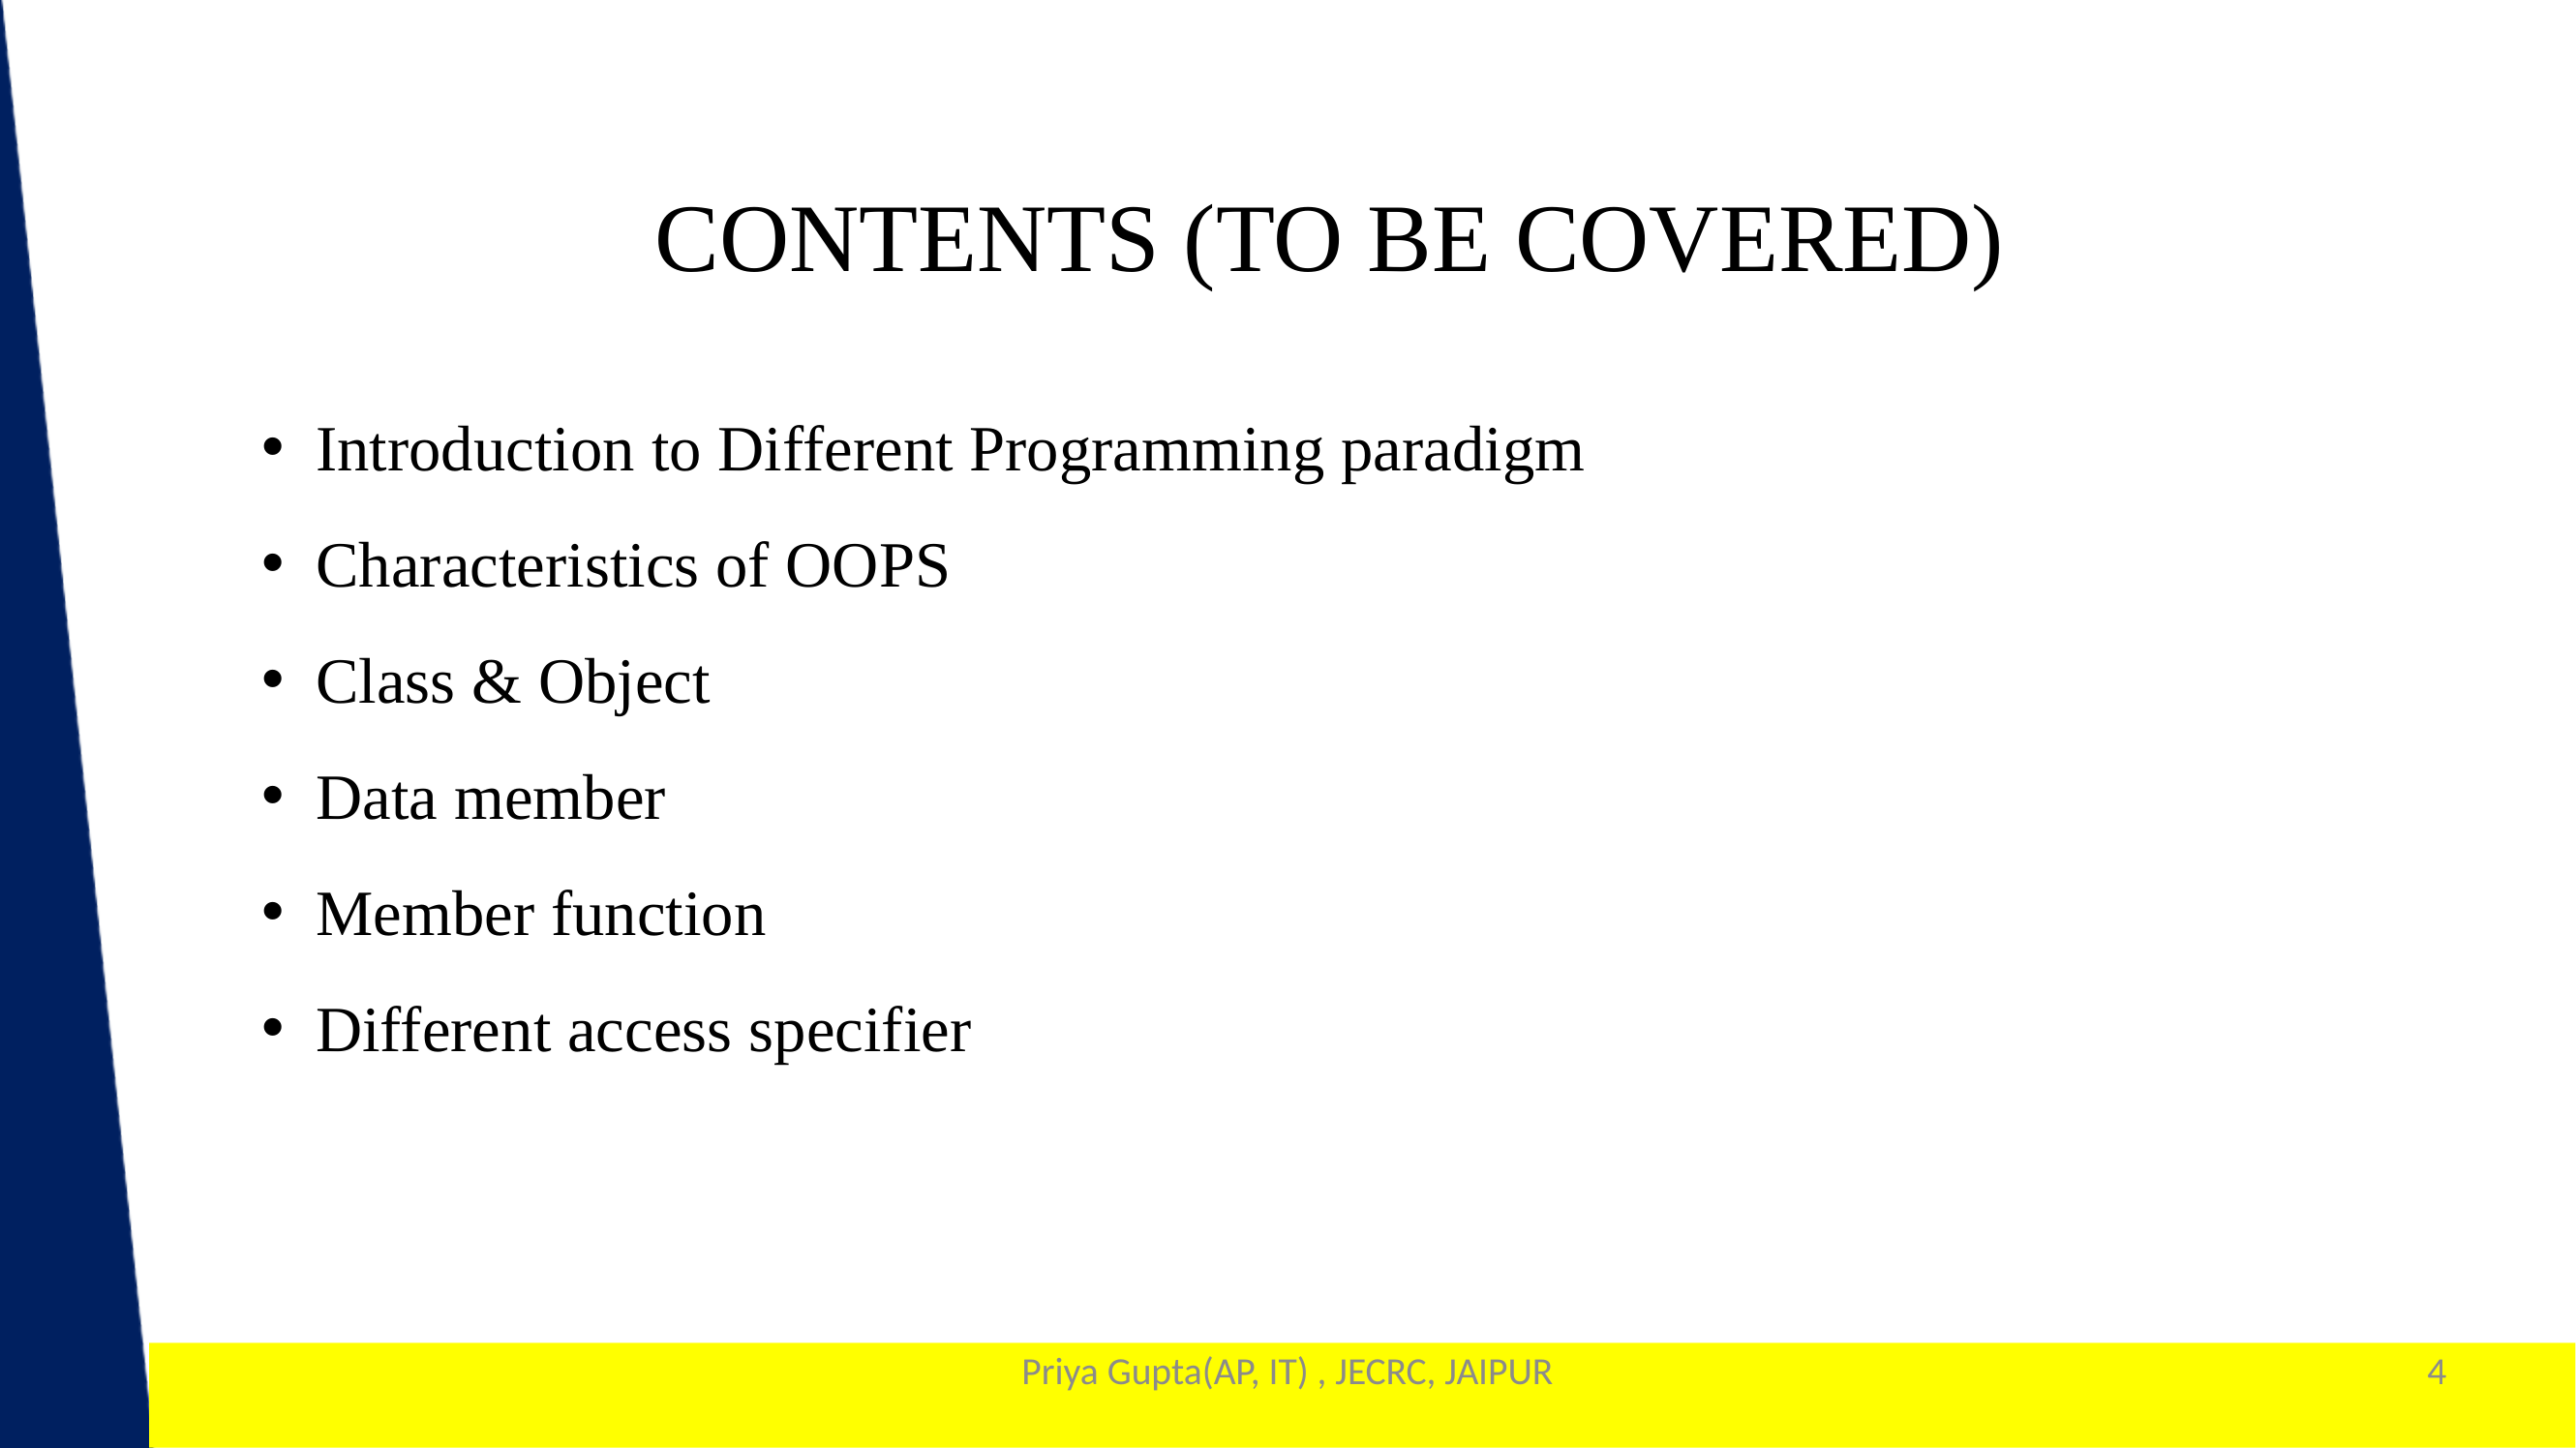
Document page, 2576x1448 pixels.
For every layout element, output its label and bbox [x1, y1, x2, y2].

text_box [0, 0, 2576, 1448]
